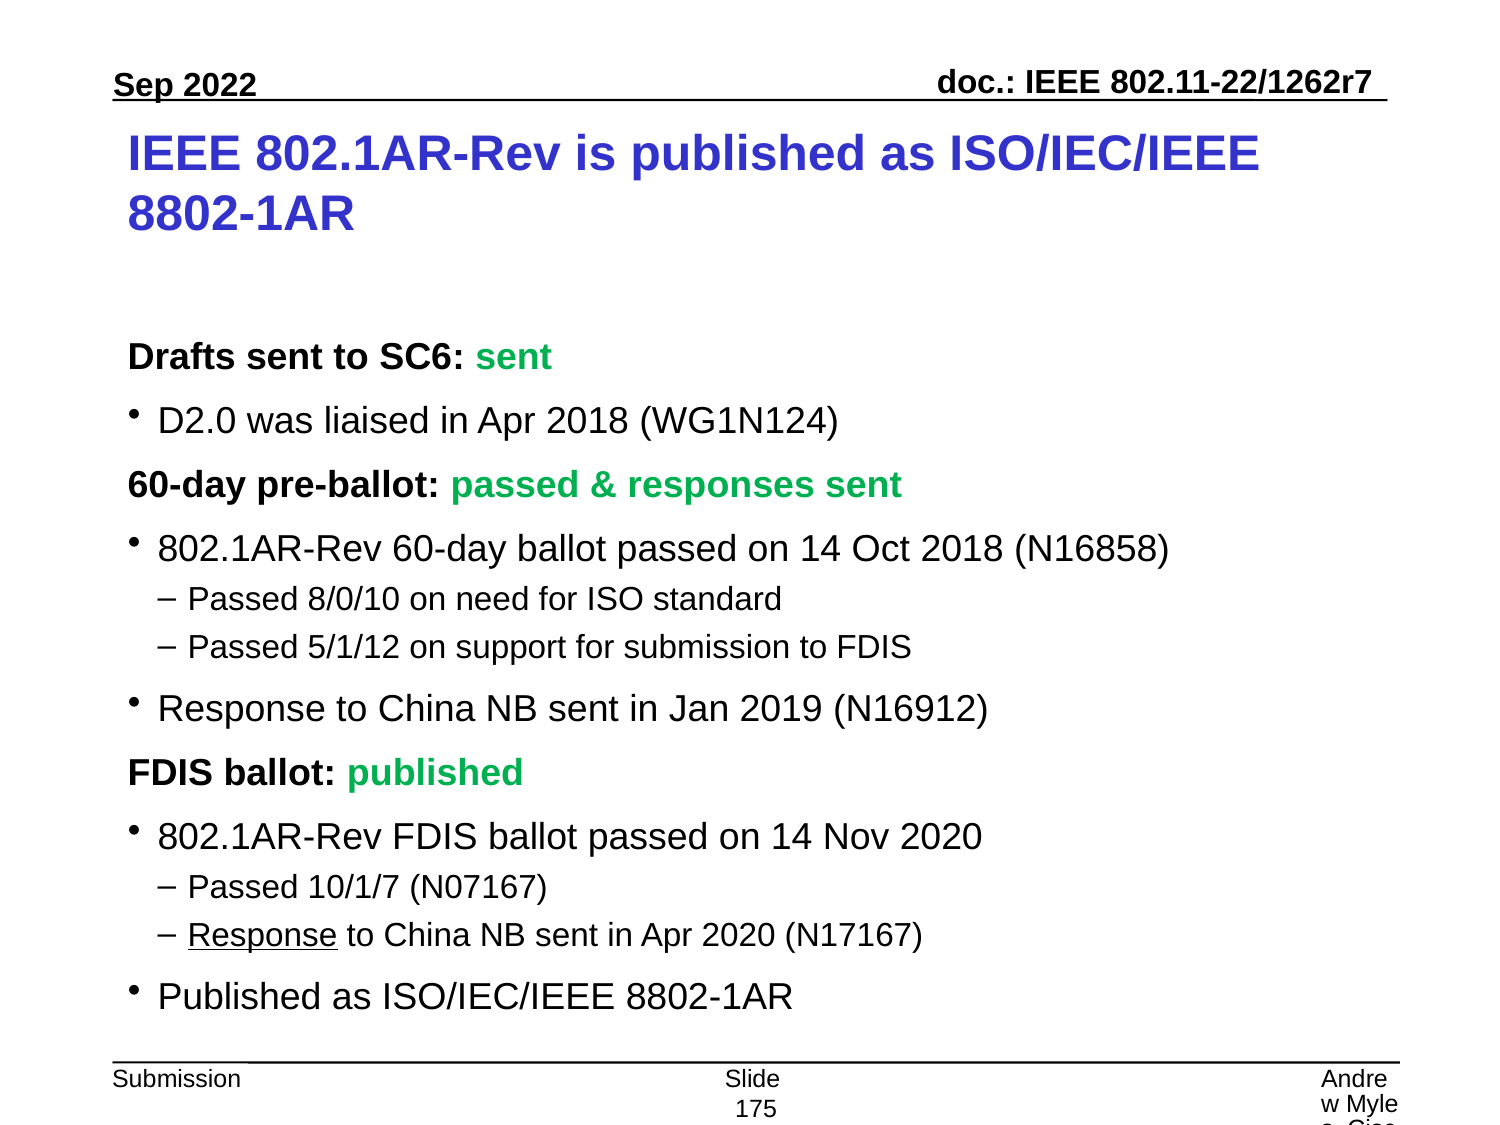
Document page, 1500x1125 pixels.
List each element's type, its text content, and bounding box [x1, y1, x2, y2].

title IEEE 802.1AR-Rev is published as ISO/IEC/IEEE 8802-1AR [112, 112, 1388, 288]
slide_number Slide 175 [709, 1061, 803, 1093]
list Drafts sent to SC6: sent D2.0 was liaised in Apr 2018 (WG1N124) 60-day pre-ballot: passed & responses sent 802.1AR-Rev 60-day ballot passed on 14 Oct 2018 (N16858) Passed 8/0/10 on need for ISO standard Passed 5/1/12 on support for submission to FDIS Response to China NB sent in Jan 2019 (N16912) FDIS ballot: published 802.1AR-Rev FDIS ballot passed on 14 Nov 2020 Passed 10/1/7 (N07167) Response to China NB sent in Apr 2020 (N17167) Published as ISO/IEC/IEEE 8802-1AR [112, 324, 1388, 1000]
footer Andrew Myles, Cisco [1320, 1061, 1402, 1093]
